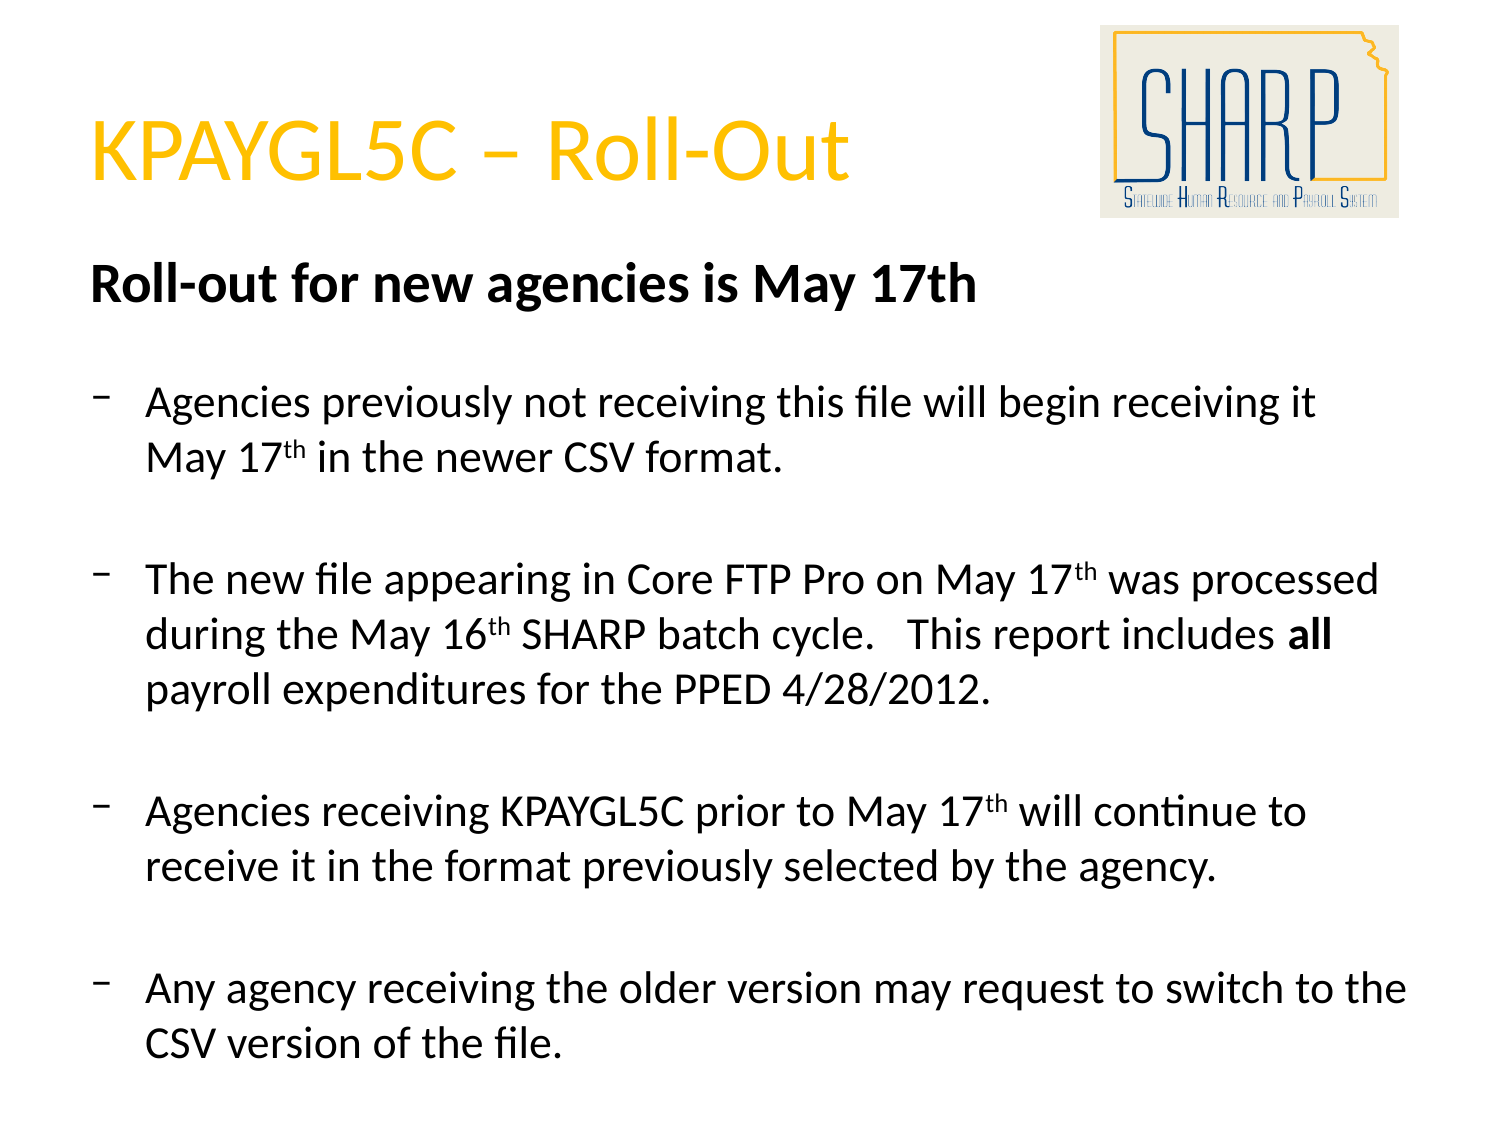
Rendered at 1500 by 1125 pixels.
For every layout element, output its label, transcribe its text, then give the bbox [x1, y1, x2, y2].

list Roll-out for new agencies is May 17th Agencies previously not receiving this file will begin receiving it May 17th in the newer CSV format. The new file appearing in Core FTP Pro on May 17th was processed during the May 16th SHARP batch cycle. This report includes all payroll expenditures for the PPED 4/28/2012. Agencies receiving KPAYGL5C prior to May 17th will continue to receive it in the format previously selected by the agency. Any agency receiving the older version may request to switch to the CSV version of the file. [75, 237, 1425, 1075]
picture [1099, 24, 1399, 219]
title KPAYGL5C – Roll-Out [75, 50, 1425, 237]
